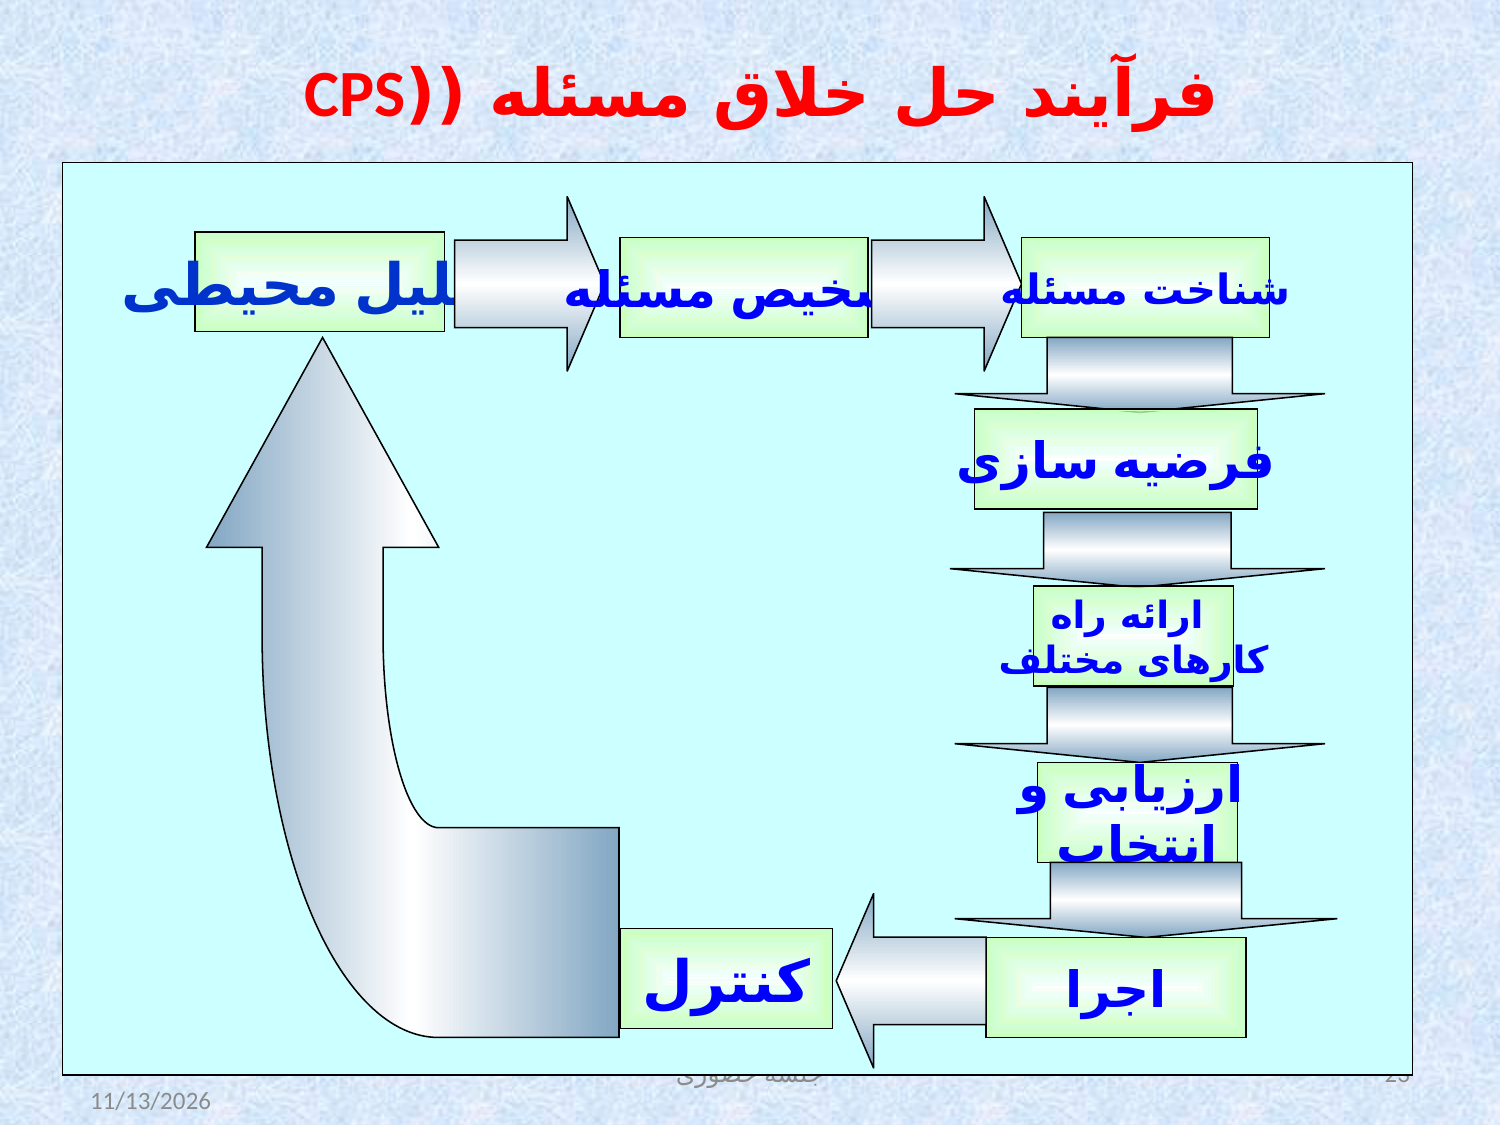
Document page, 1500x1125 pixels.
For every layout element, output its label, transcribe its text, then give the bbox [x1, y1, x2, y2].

text_box فرضیه سازی [974, 408, 1258, 509]
text_box [871, 196, 1021, 372]
text_box [949, 512, 1325, 586]
text_box کنترل [620, 928, 833, 1029]
text_box [836, 893, 987, 1069]
text_box اجرا [986, 937, 1247, 1038]
text_box [954, 337, 1326, 408]
text_box [454, 196, 605, 372]
text_box ارائه راه کارهای مختلف [1033, 586, 1234, 687]
text_box [954, 687, 1326, 762]
text_box [954, 862, 1338, 937]
text_box تحلیل محیطی [194, 231, 445, 332]
slide_number 23 [1074, 1042, 1425, 1103]
text_box شناخت مسئله [1021, 237, 1270, 338]
footer جلسه حضوری [512, 1075, 988, 1103]
text_box ارزیابی و انتخاب [1037, 762, 1238, 863]
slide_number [75, 1075, 425, 1125]
picture [0, 0, 1500, 1125]
text_box تشخیص مسئله [620, 237, 869, 338]
subtitle فرآيند حل خلاق مسئله ((CPS [64, 42, 1459, 138]
text_box [206, 337, 620, 1038]
text_box [62, 162, 1413, 1075]
